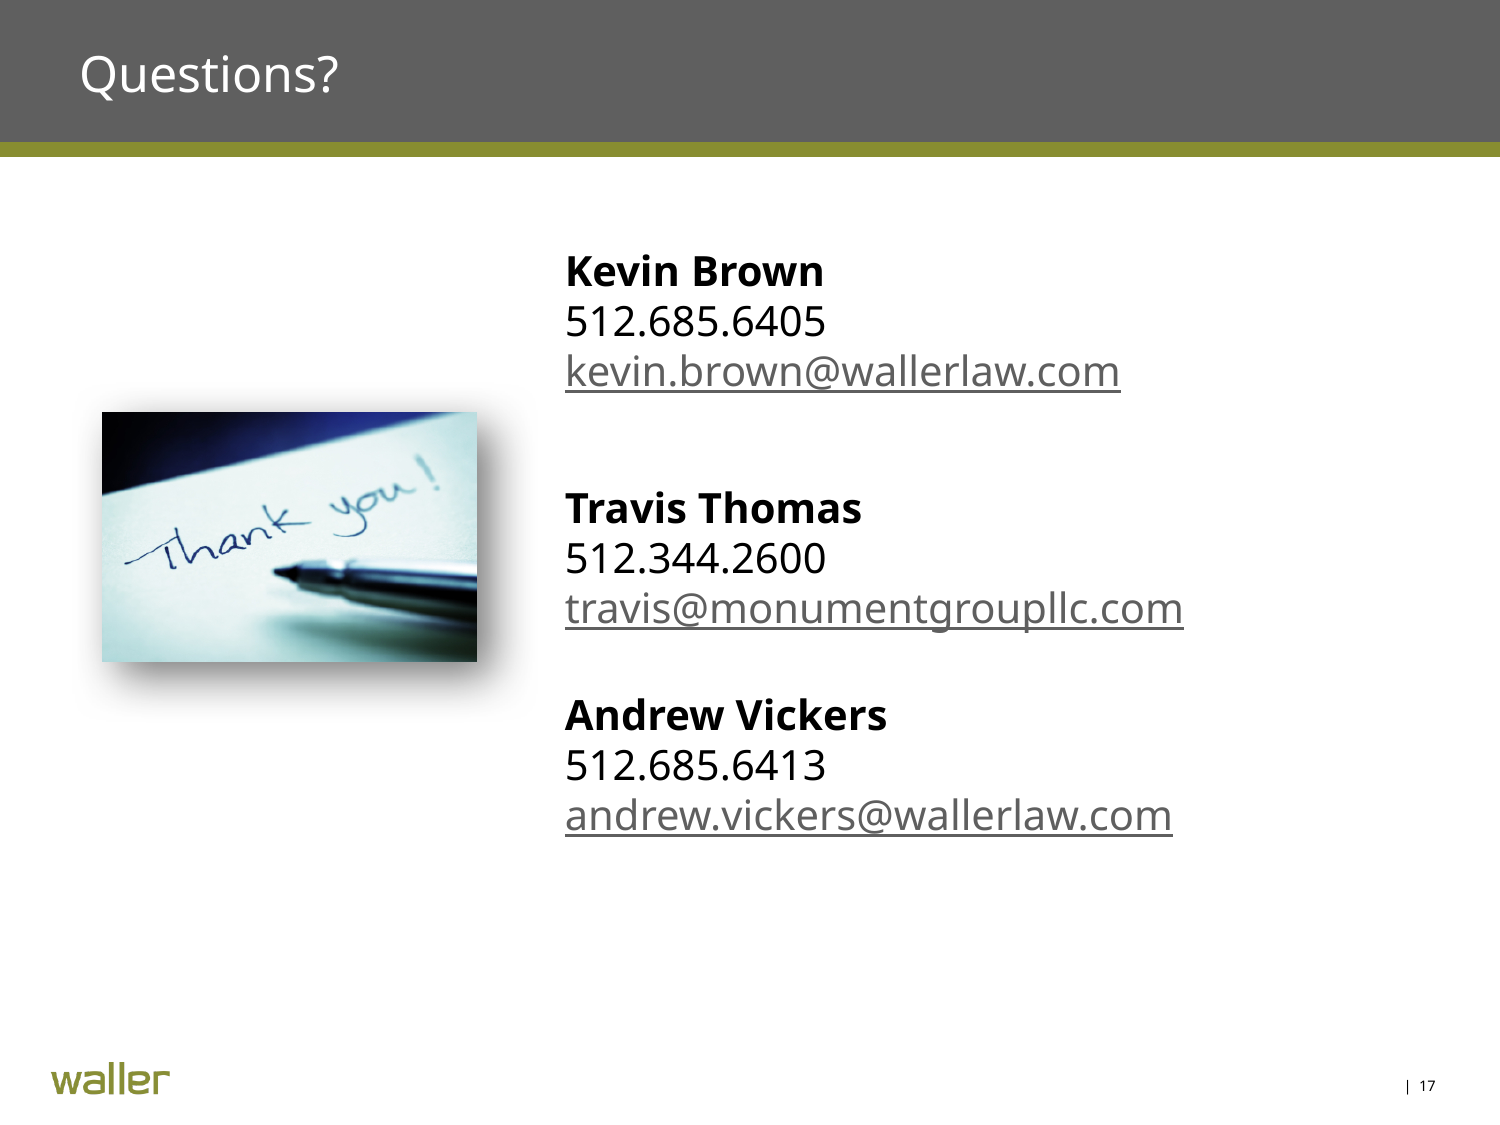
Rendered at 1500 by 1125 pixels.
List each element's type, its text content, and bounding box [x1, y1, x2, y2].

list Kevin Brown 512.685.6405 kevin.brown@wallerlaw.com Travis Thomas 512.344.2600 travis@monumentgroupllc.com Andrew Vickers 512.685.6413 andrew.vickers@wallerlaw.com [549, 237, 1275, 400]
picture [101, 412, 478, 662]
title Questions? [79, 41, 1434, 103]
picture [50, 1062, 170, 1095]
